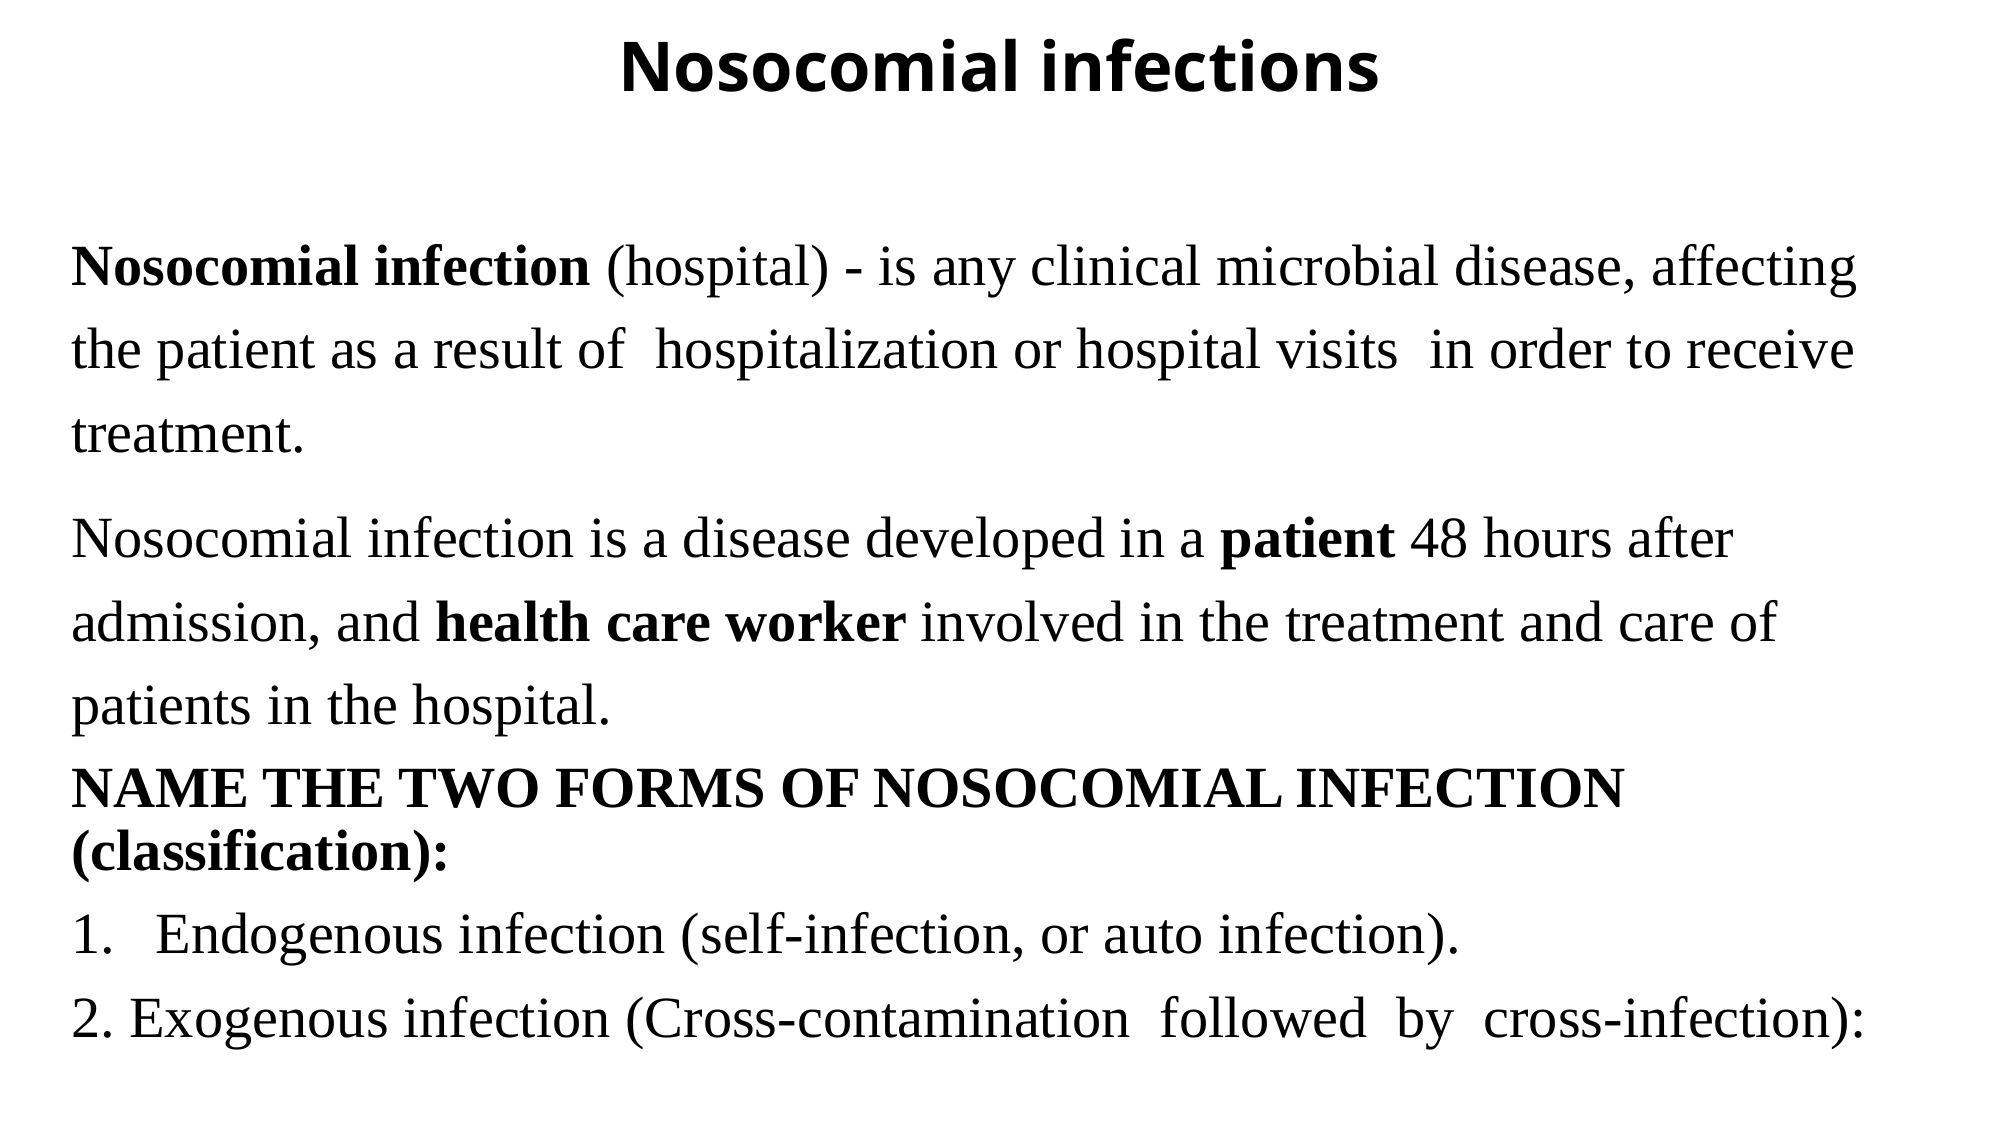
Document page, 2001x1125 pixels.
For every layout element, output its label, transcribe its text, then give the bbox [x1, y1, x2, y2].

title Nosocomial infections [137, 23, 1863, 198]
list Nosocomial infection (hospital) - is any clinical microbial disease, affecting the patient as a result of hospitalization or hospital visits in order to receive treatment. Nosocomial infection is a disease developed in a patient 48 hours after admission, and health care worker involved in the treatment and care of patients in the hospital. NAME THE TWO FORMS OF NOSOCOMIAL INFECTION (classification): Endogenous infection (self-infection, or auto infection). 2. Exogenous infection (Cross-contamination followed by cross-infection): [56, 205, 1957, 1073]
